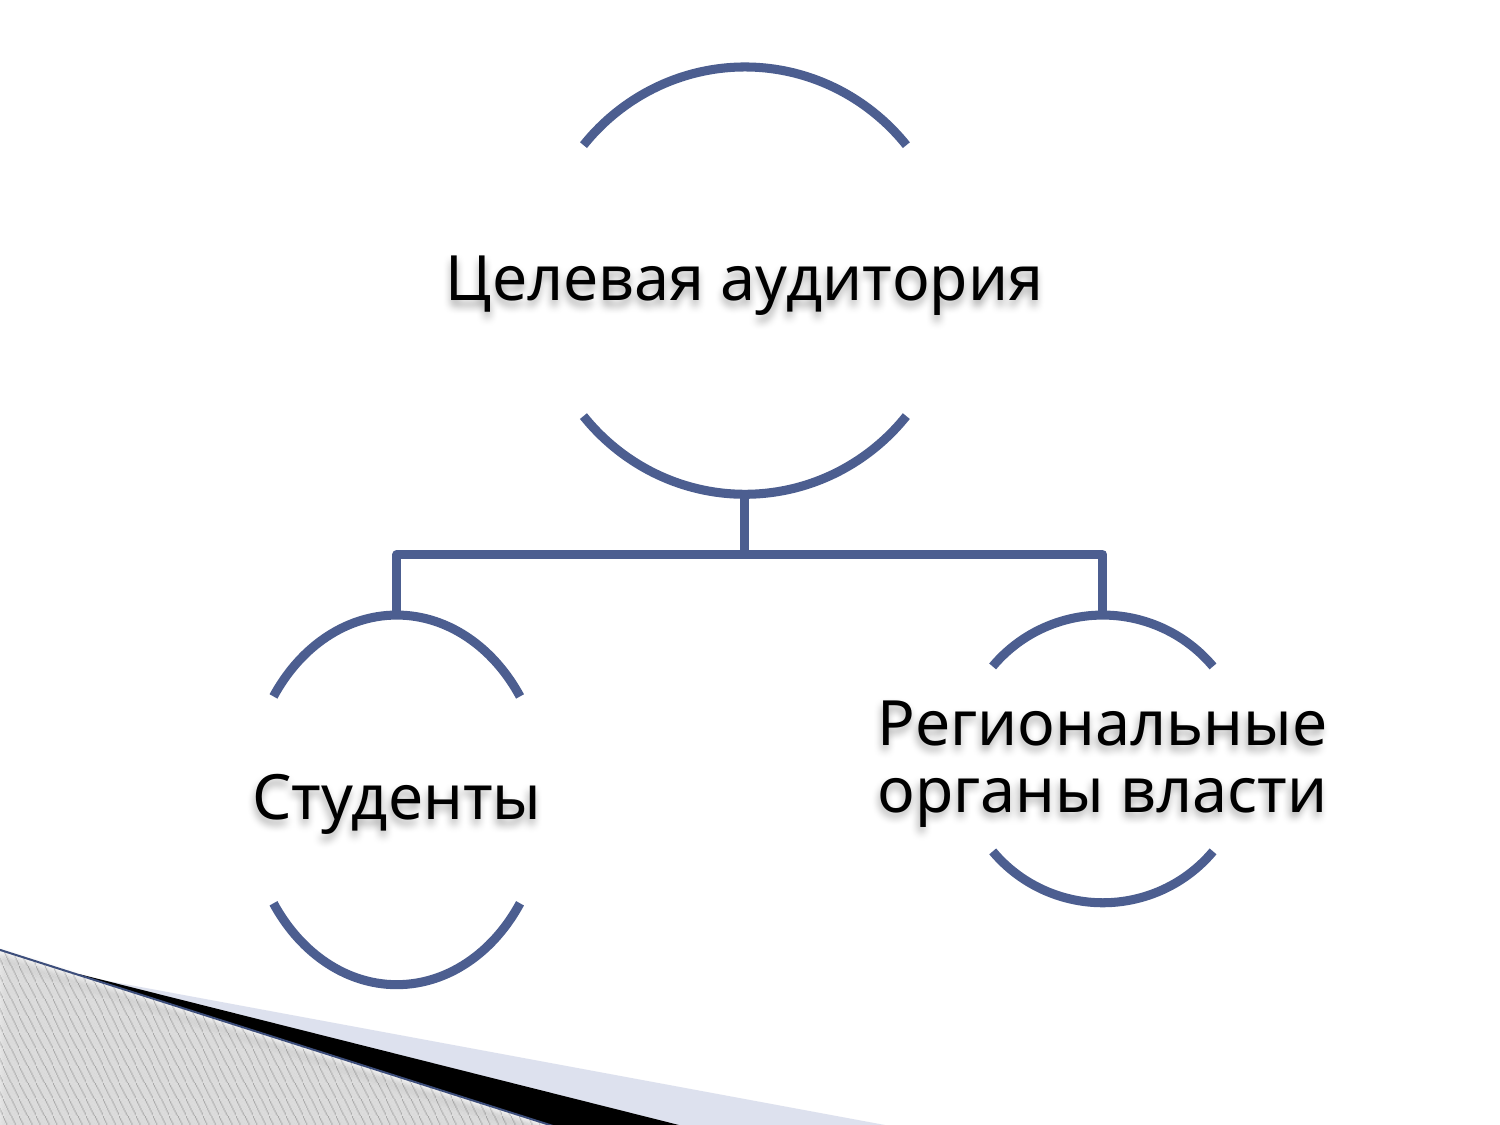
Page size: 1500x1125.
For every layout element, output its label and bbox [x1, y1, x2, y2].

list [64, 66, 1426, 986]
